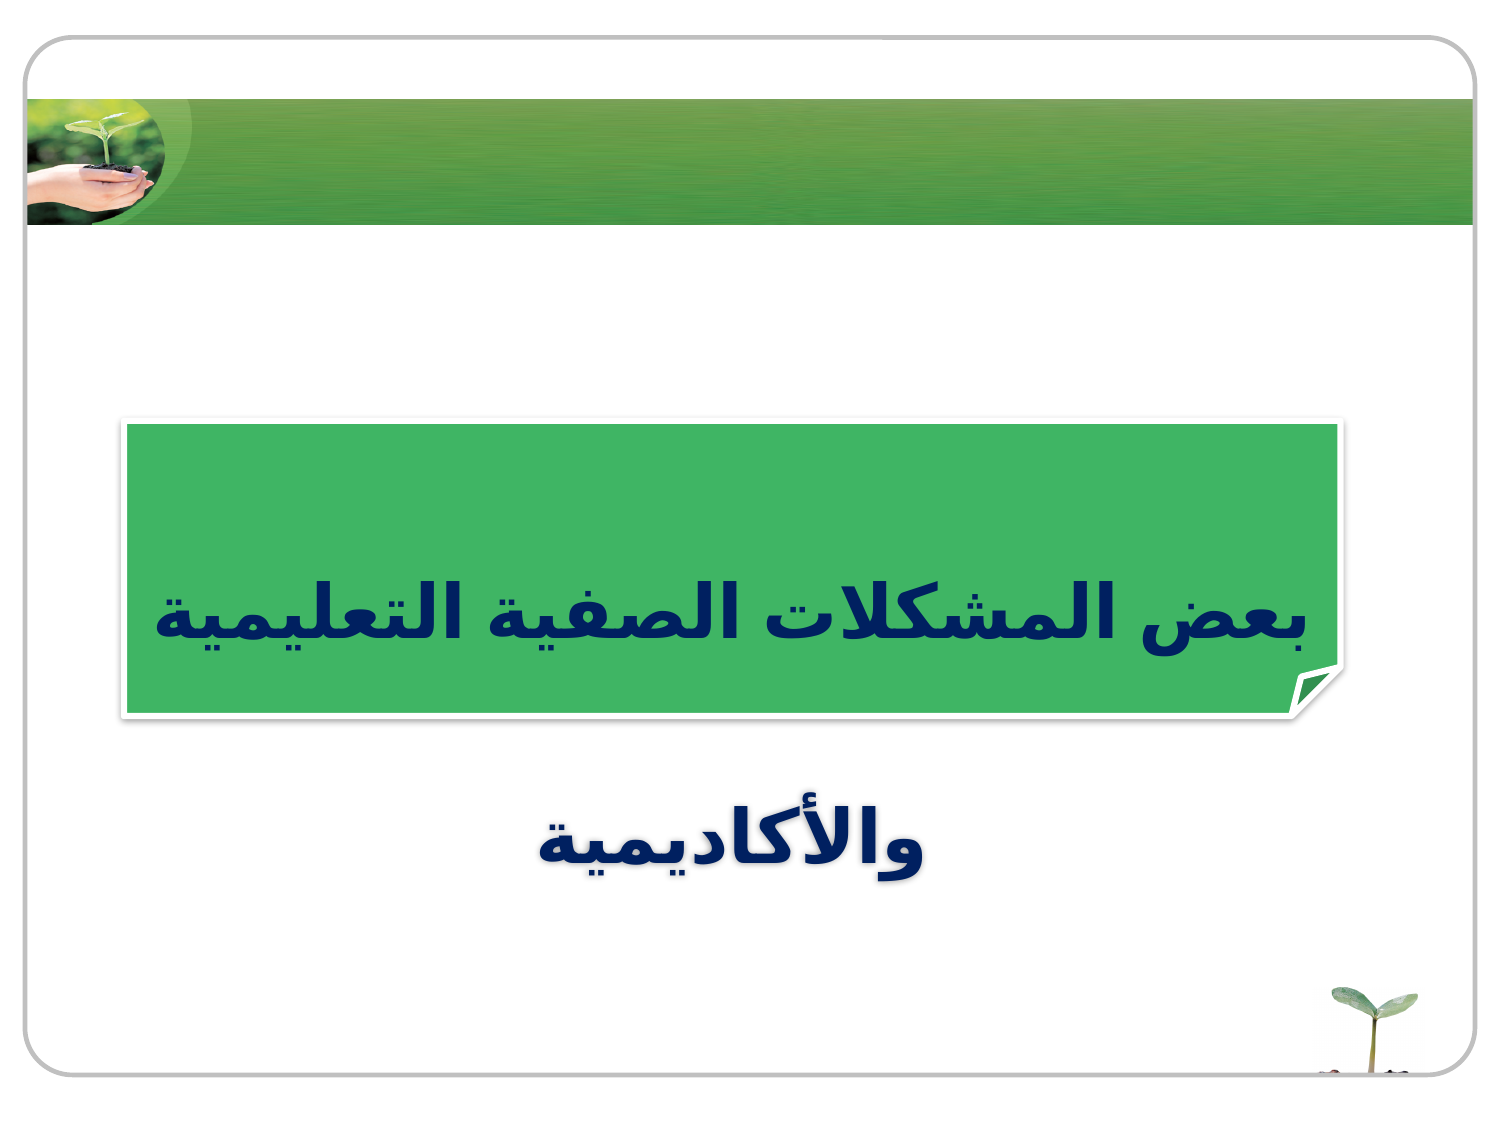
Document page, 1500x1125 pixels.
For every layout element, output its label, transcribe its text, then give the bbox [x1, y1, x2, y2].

picture [28, 99, 1472, 225]
picture [1312, 987, 1425, 1072]
text_box بعض المشكلات الصفية التعليمية والأكاديمية [120, 417, 1344, 720]
